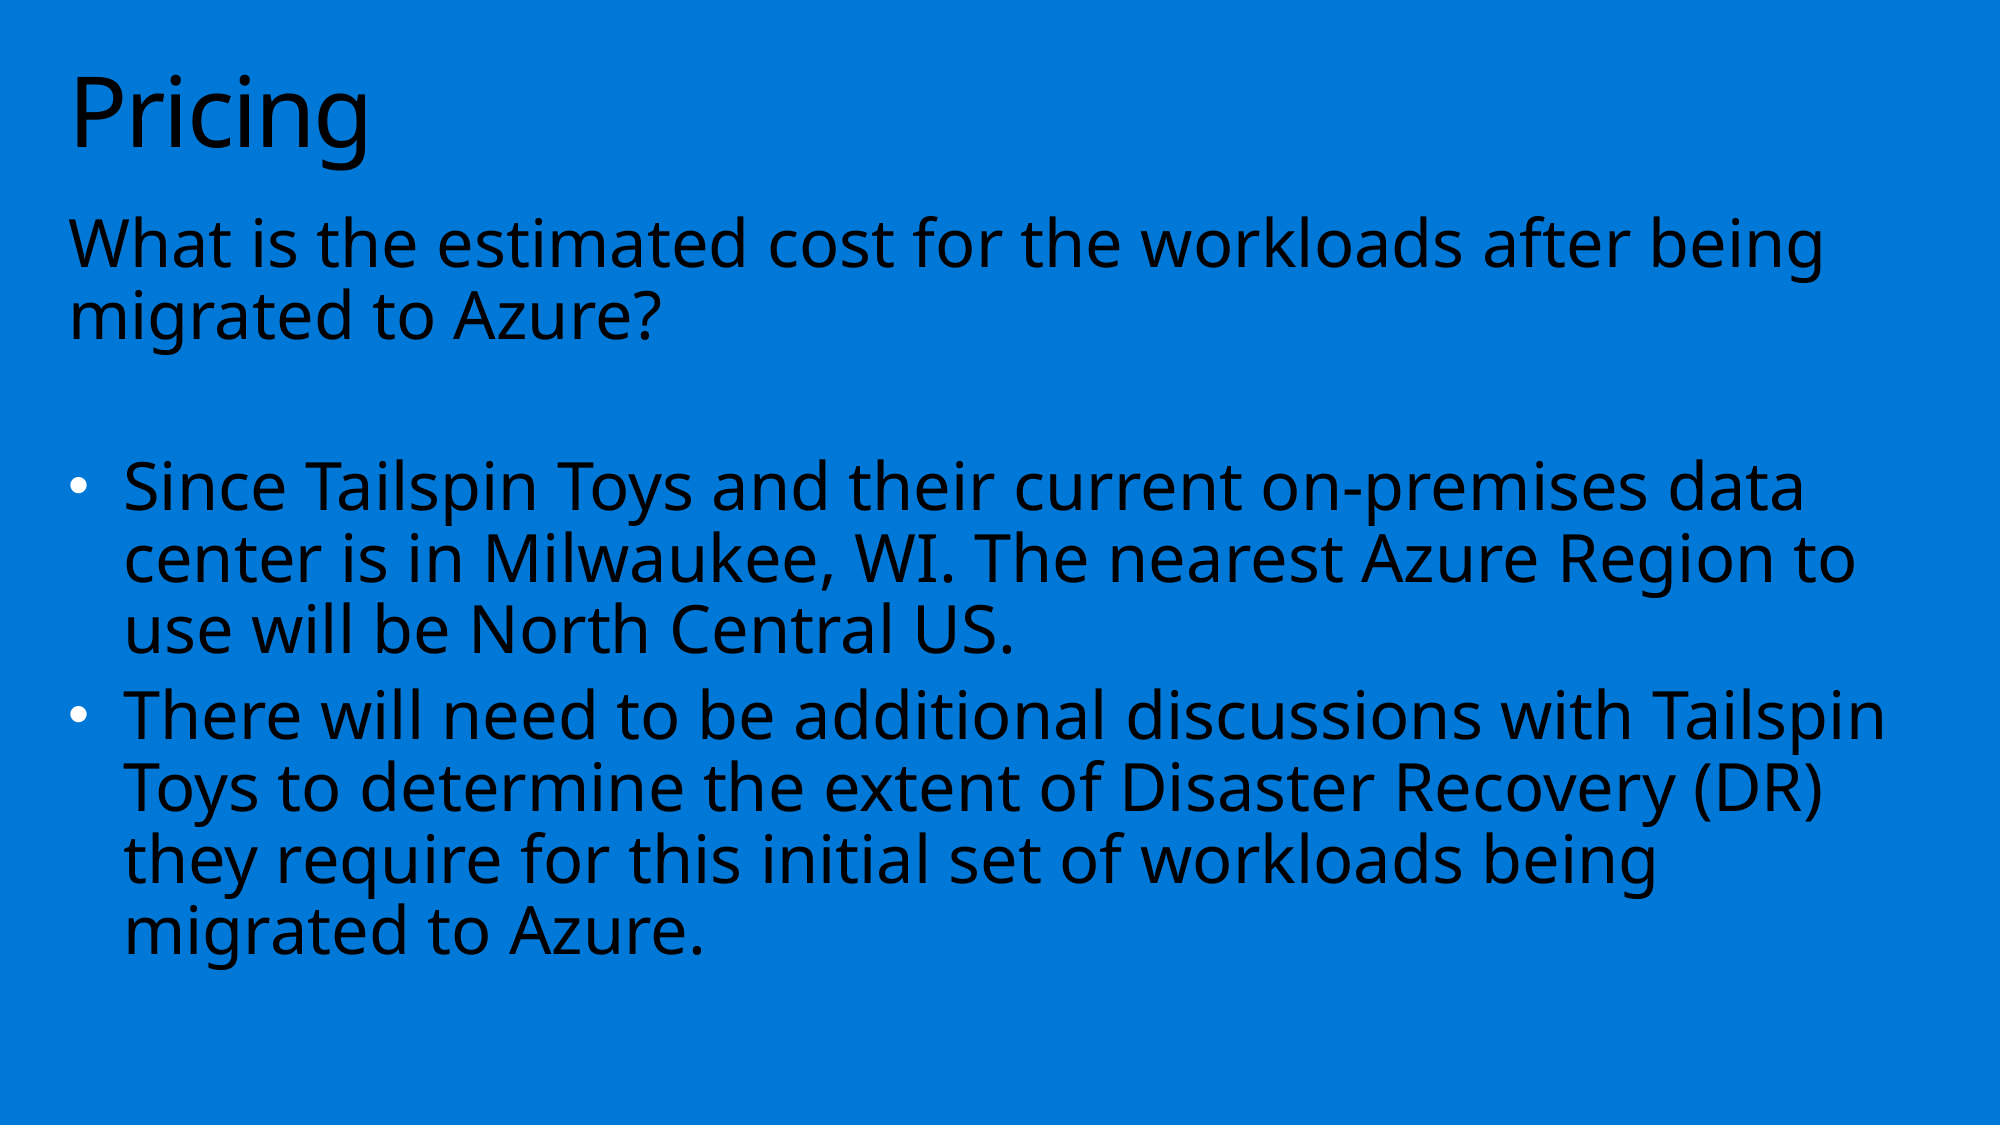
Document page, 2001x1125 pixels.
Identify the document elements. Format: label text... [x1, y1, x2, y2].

title Pricing [44, 47, 1957, 196]
list What is the estimated cost for the workloads after being migrated to Azure? Since Tailspin Toys and their current on-premises data center is in Milwaukee, WI. The nearest Azure Region to use will be North Central US. There will need to be additional discussions with Tailspin Toys to determine the extent of Disaster Recovery (DR) they require for this initial set of workloads being migrated to Azure. [44, 195, 1956, 929]
